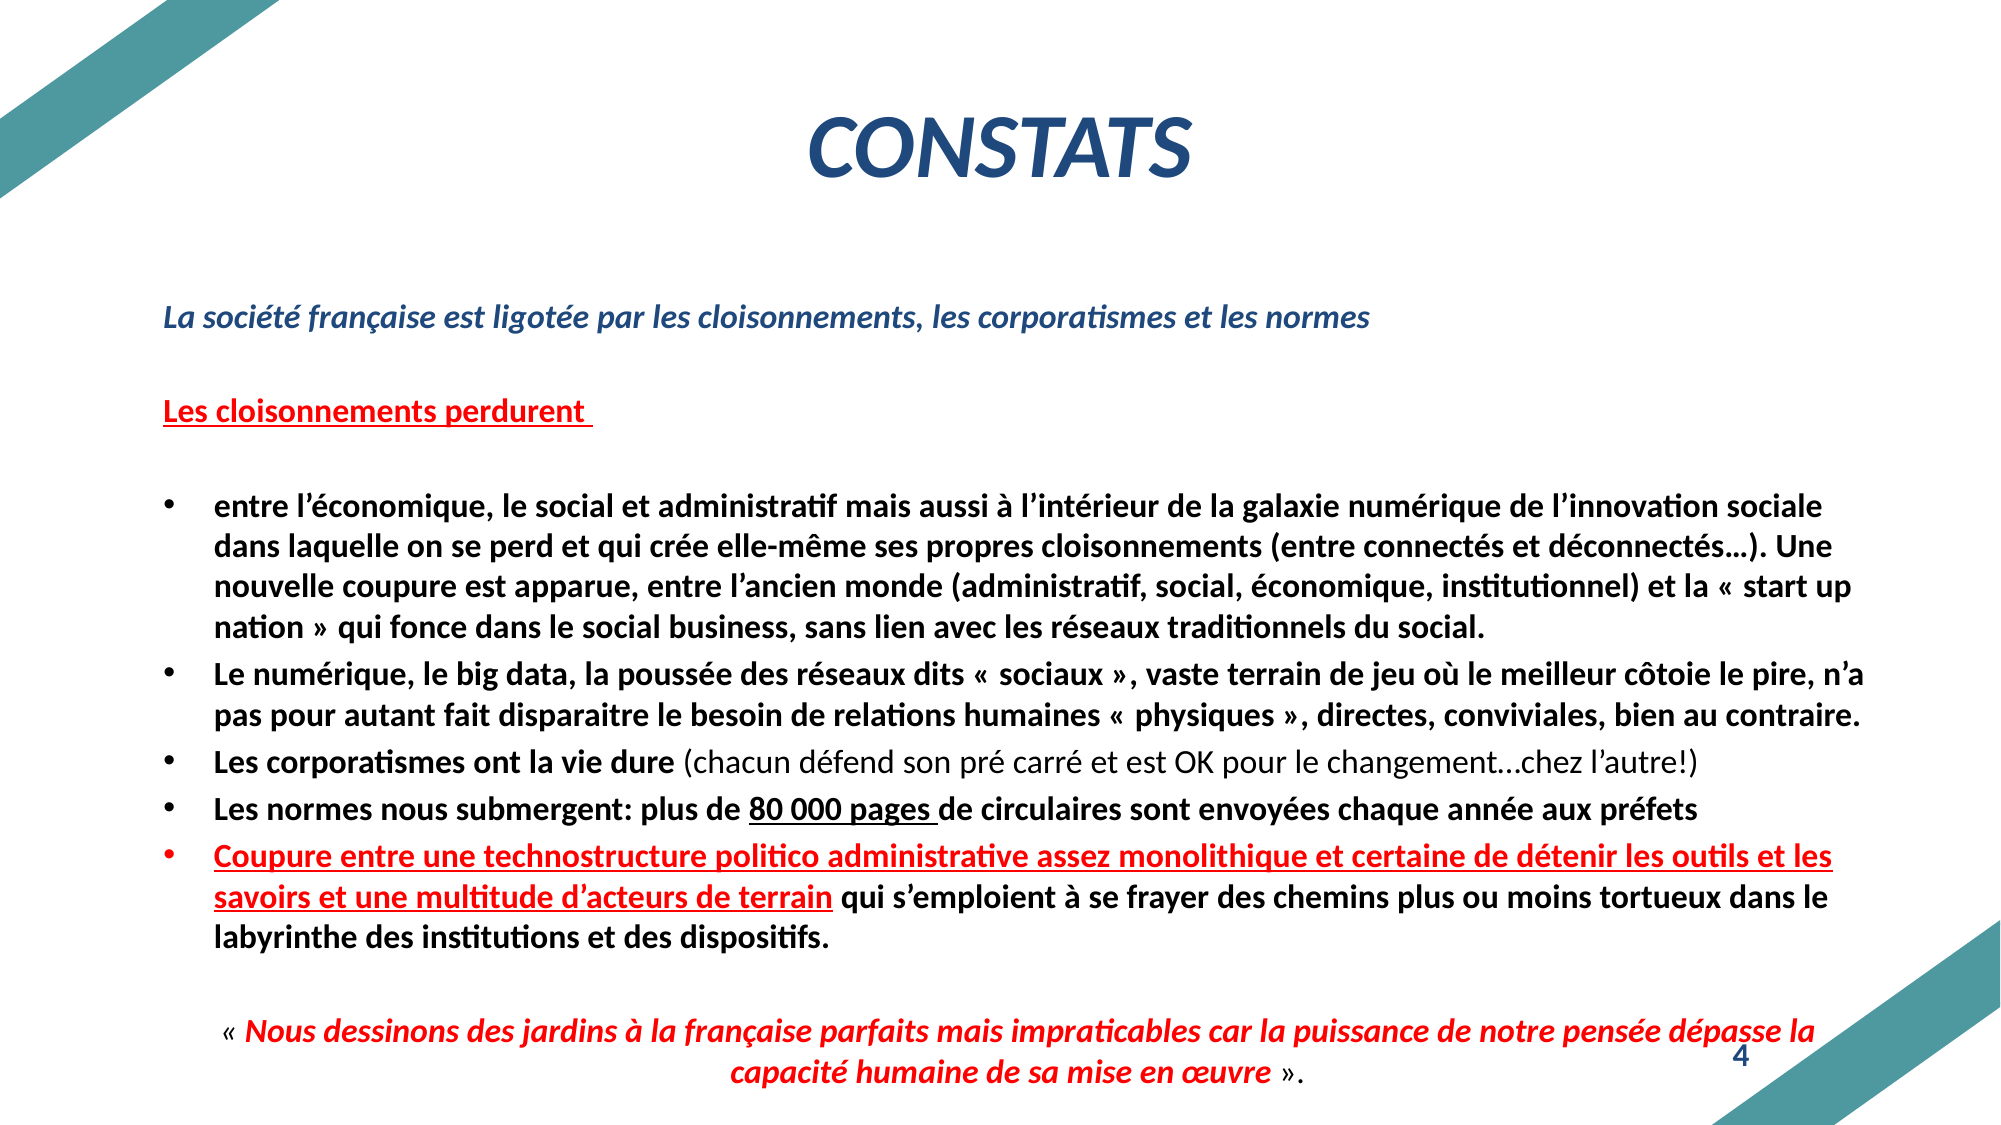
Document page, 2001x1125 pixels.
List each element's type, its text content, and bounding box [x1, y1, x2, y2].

list La société française est ligotée par les cloisonnements, les corporatismes et les normes Les cloisonnements perdurent entre l’économique, le social et administratif mais aussi à l’intérieur de la galaxie numérique de l’innovation sociale dans laquelle on se perd et qui crée elle-même ses propres cloisonnements (entre connectés et déconnectés…). Une nouvelle coupure est apparue, entre l’ancien monde (administratif, social, économique, institutionnel) et la « start up nation » qui fonce dans le social business, sans lien avec les réseaux traditionnels du social. Le numérique, le big data, la poussée des réseaux dits « sociaux », vaste terrain de jeu où le meilleur côtoie le pire, n’a pas pour autant fait disparaitre le besoin de relations humaines « physiques », directes, conviviales, bien au contraire. Les corporatismes ont la vie dure (chacun défend son pré carré et est OK pour le changement…chez l’autre!) Les normes nous submergent: plus de 80 000 pages de circulaires sont envoyées chaque année aux préfets Coupure entre une technostructure politico administrative assez monolithique et certaine de détenir les outils et les savoirs et une multitude d’acteurs de terrain qui s’emploient à se frayer des chemins plus ou moins tortueux dans le labyrinthe des institutions et des dispositifs. « Nous dessinons des jardins à la française parfaits mais impraticables car la puissance de notre pensée dépasse la capacité humaine de sa mise en œuvre ». [148, 184, 1887, 1123]
title CONSTATS [99, 78, 1900, 266]
slide_number 4 [1297, 1023, 1765, 1084]
